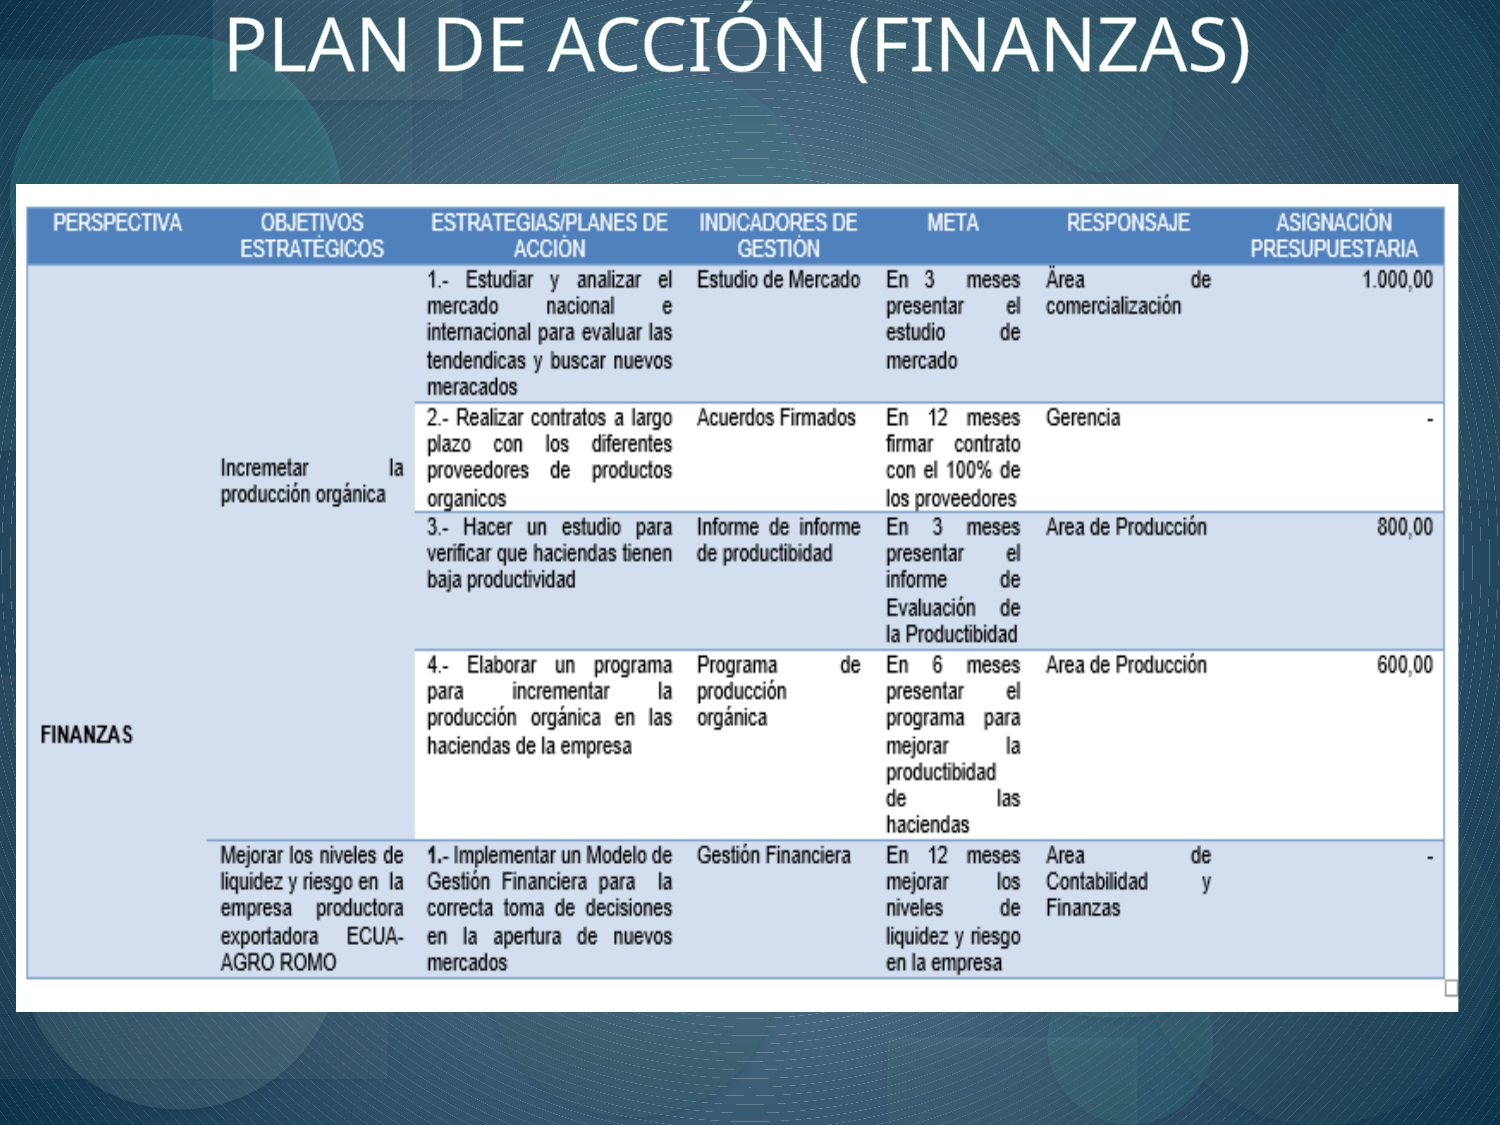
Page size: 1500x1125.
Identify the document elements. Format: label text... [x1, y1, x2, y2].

text_box [0, 627, 11, 703]
picture [15, 184, 1459, 1012]
text_box PLAN DE ACCIÓN (FINANZAS) [0, 1, 1476, 94]
